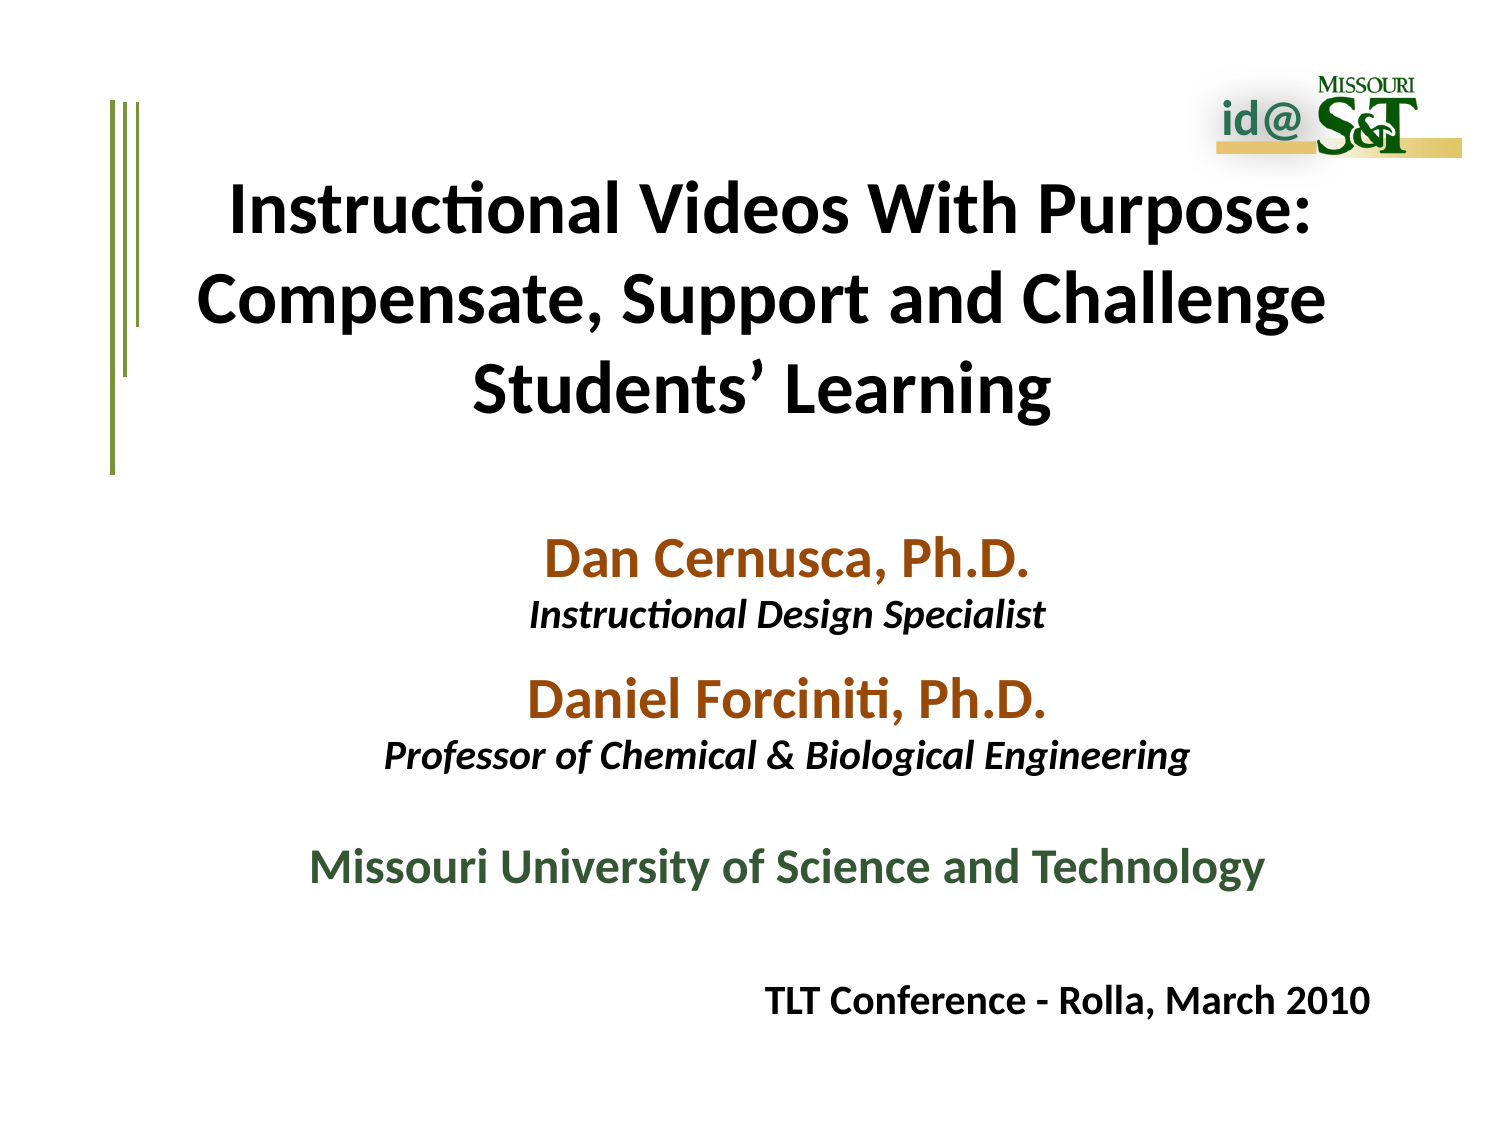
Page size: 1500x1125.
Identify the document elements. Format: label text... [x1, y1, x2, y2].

text_box Dan Cernusca, Ph.D. Instructional Design Specialist Daniel Forciniti, Ph.D. Professor of Chemical & Biological Engineering Missouri University of Science and Technology [262, 525, 1313, 925]
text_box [112, 62, 1463, 476]
text_box TLT Conference - Rolla, March 2010 [749, 974, 1425, 1038]
